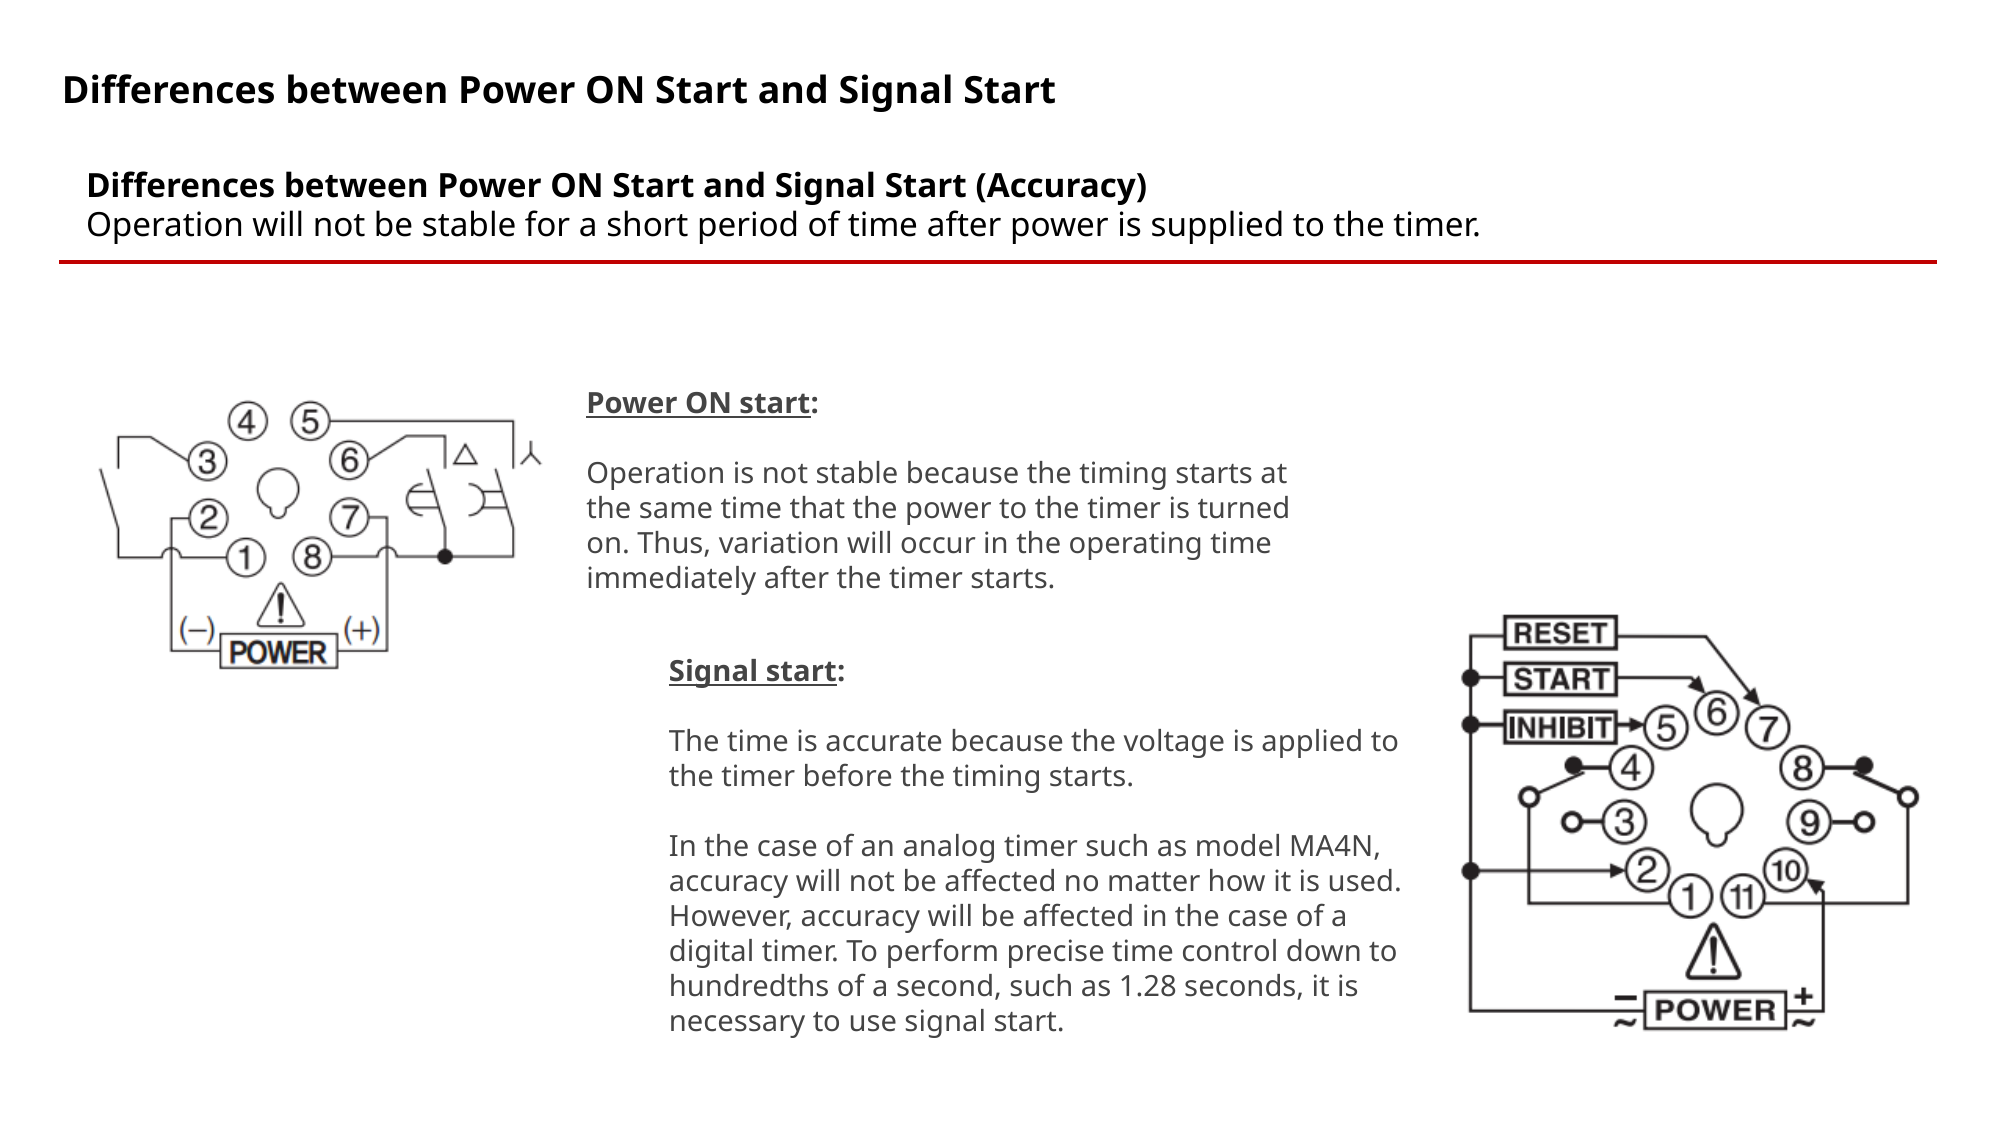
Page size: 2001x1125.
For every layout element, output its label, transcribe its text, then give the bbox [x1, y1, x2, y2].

picture [1438, 601, 1938, 1049]
text_box Differences between Power ON Start and Signal Start (Accuracy) Operation will not be stable for a short period of time after power is supplied to the timer. [71, 156, 1891, 251]
text_box Power ON start: Operation is not stable because the timing starts at the same time that the power to the timer is turned on. Thus, variation will occur in the operating time immediately after the timer starts. [571, 377, 1337, 602]
picture [71, 376, 558, 699]
text_box Signal start: The time is accurate because the voltage is applied to the timer before the timing starts. In the case of an analog timer such as model MA4N, accuracy will not be affected no matter how it is used. However, accuracy will be affected in the case of a digital timer. To perform precise time control down to hundredths of a second, such as 1.28 seconds, it is necessary to use signal start. [654, 644, 1420, 1045]
text_box Differences between Power ON Start and Signal Start [47, 58, 1072, 119]
